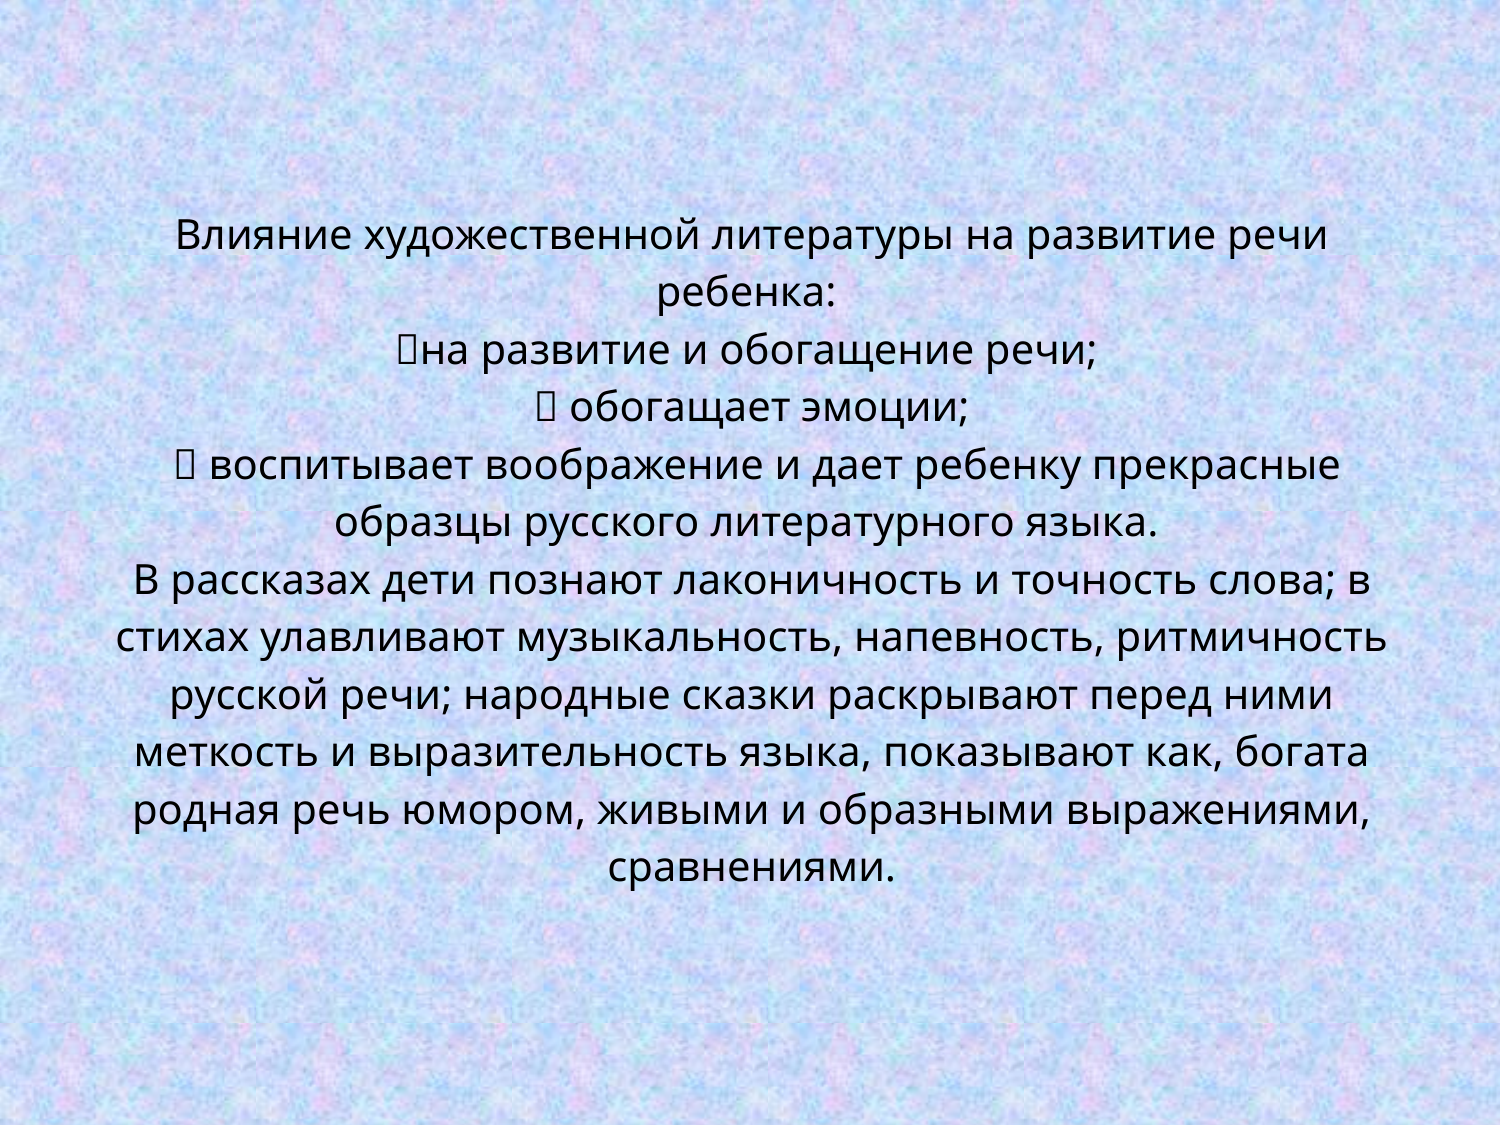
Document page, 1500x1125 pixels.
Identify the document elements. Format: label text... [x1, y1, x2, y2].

picture [0, 0, 1500, 1125]
title Влияние художественной литературы на развитие речи ребенка: на развитие и обогащение речи;  обогащает эмоции;  воспитывает воображение и дает ребенку прекрасные образцы русского литературного языка. В рассказах дети познают лаконичность и точность слова; в стихах улавливают музыкальность, напевность, ритмичность русской речи; народные сказки раскрывают перед ними меткость и выразительность языка, показывают как, богата родная речь юмором, живыми и образными выражениями, сравнениями. [76, 160, 1427, 965]
